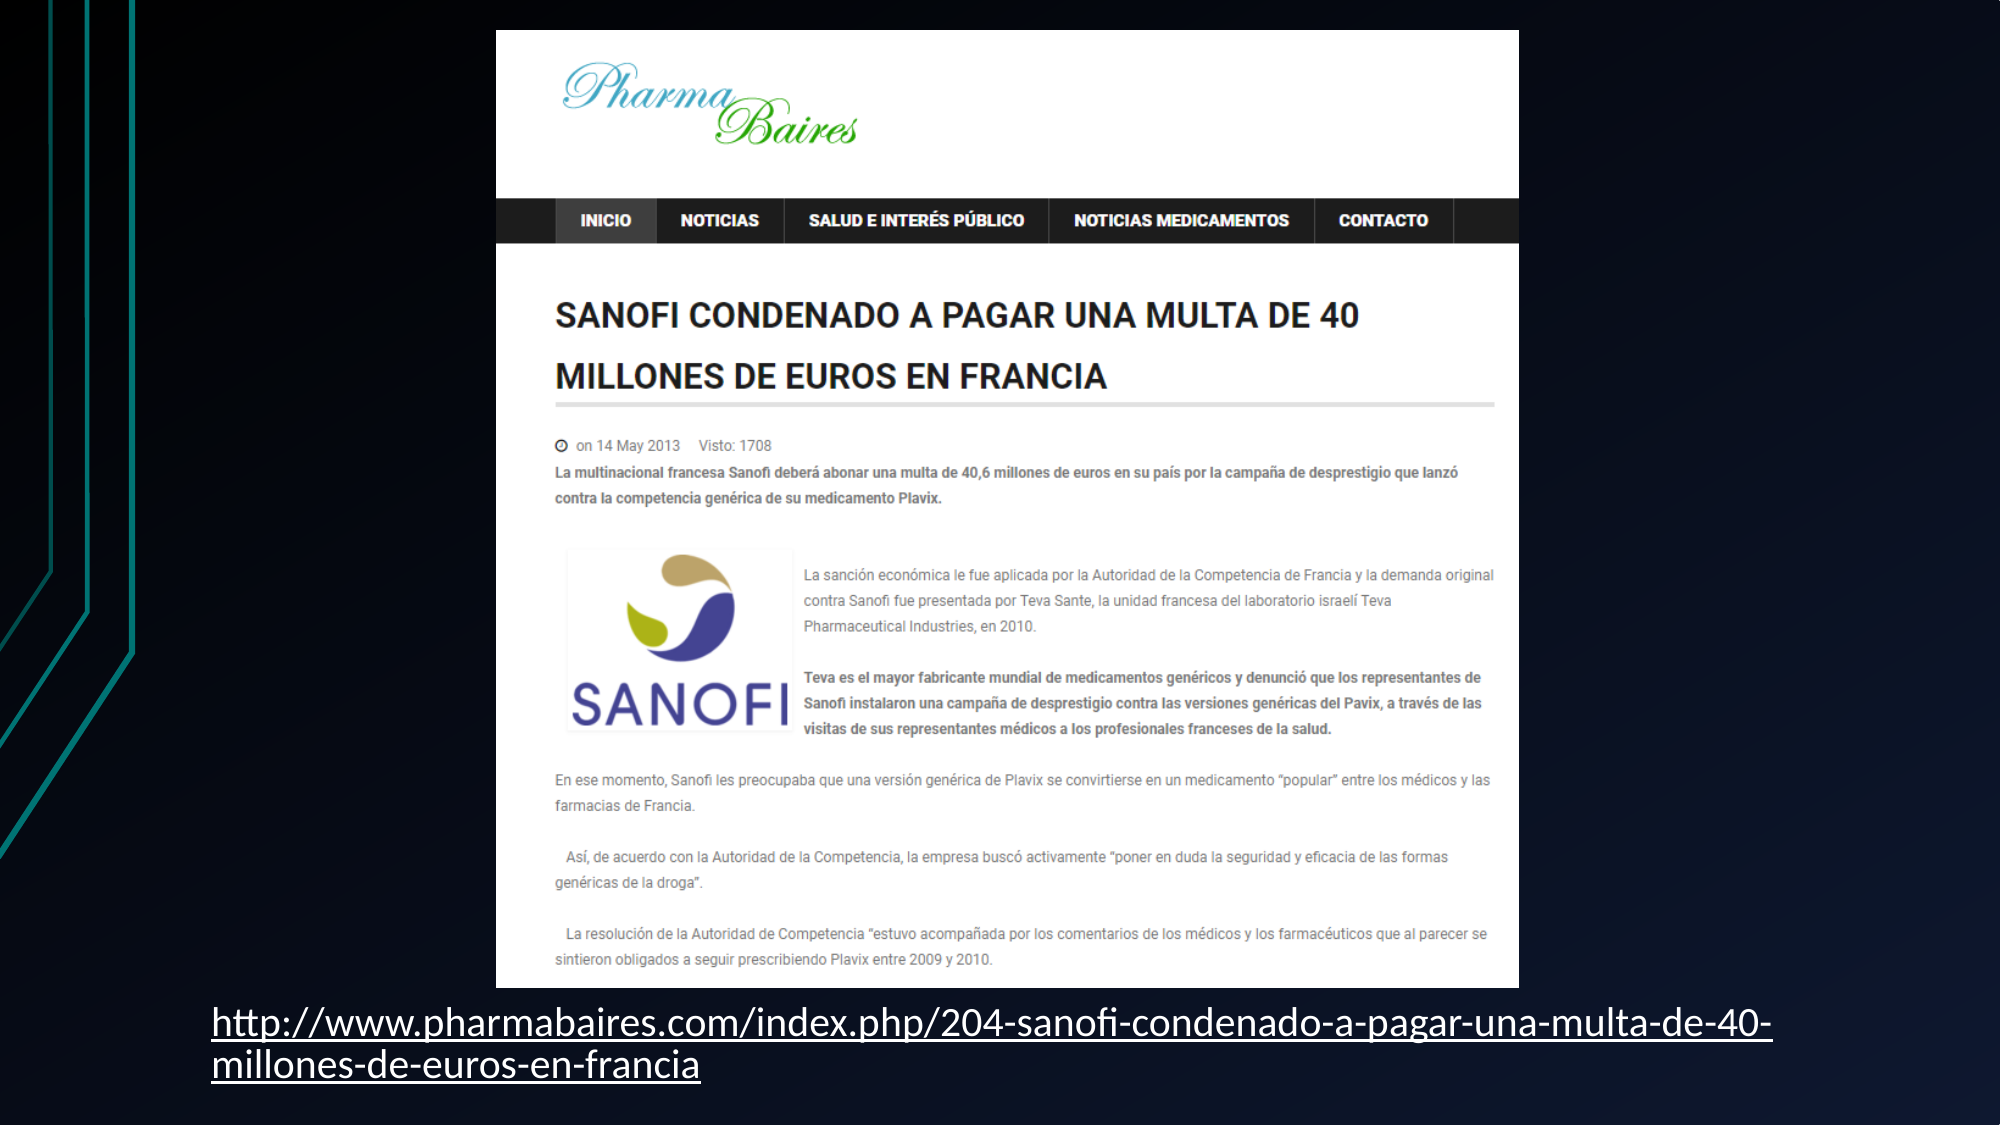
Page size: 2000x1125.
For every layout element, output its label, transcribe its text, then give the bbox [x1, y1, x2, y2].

picture [496, 30, 1519, 988]
text_box http://www.pharmabaires.com/index.php/204-sanofi-condenado-a-pagar-una-multa-de-40-millones-de-euros-en-francia [196, 987, 1792, 1103]
